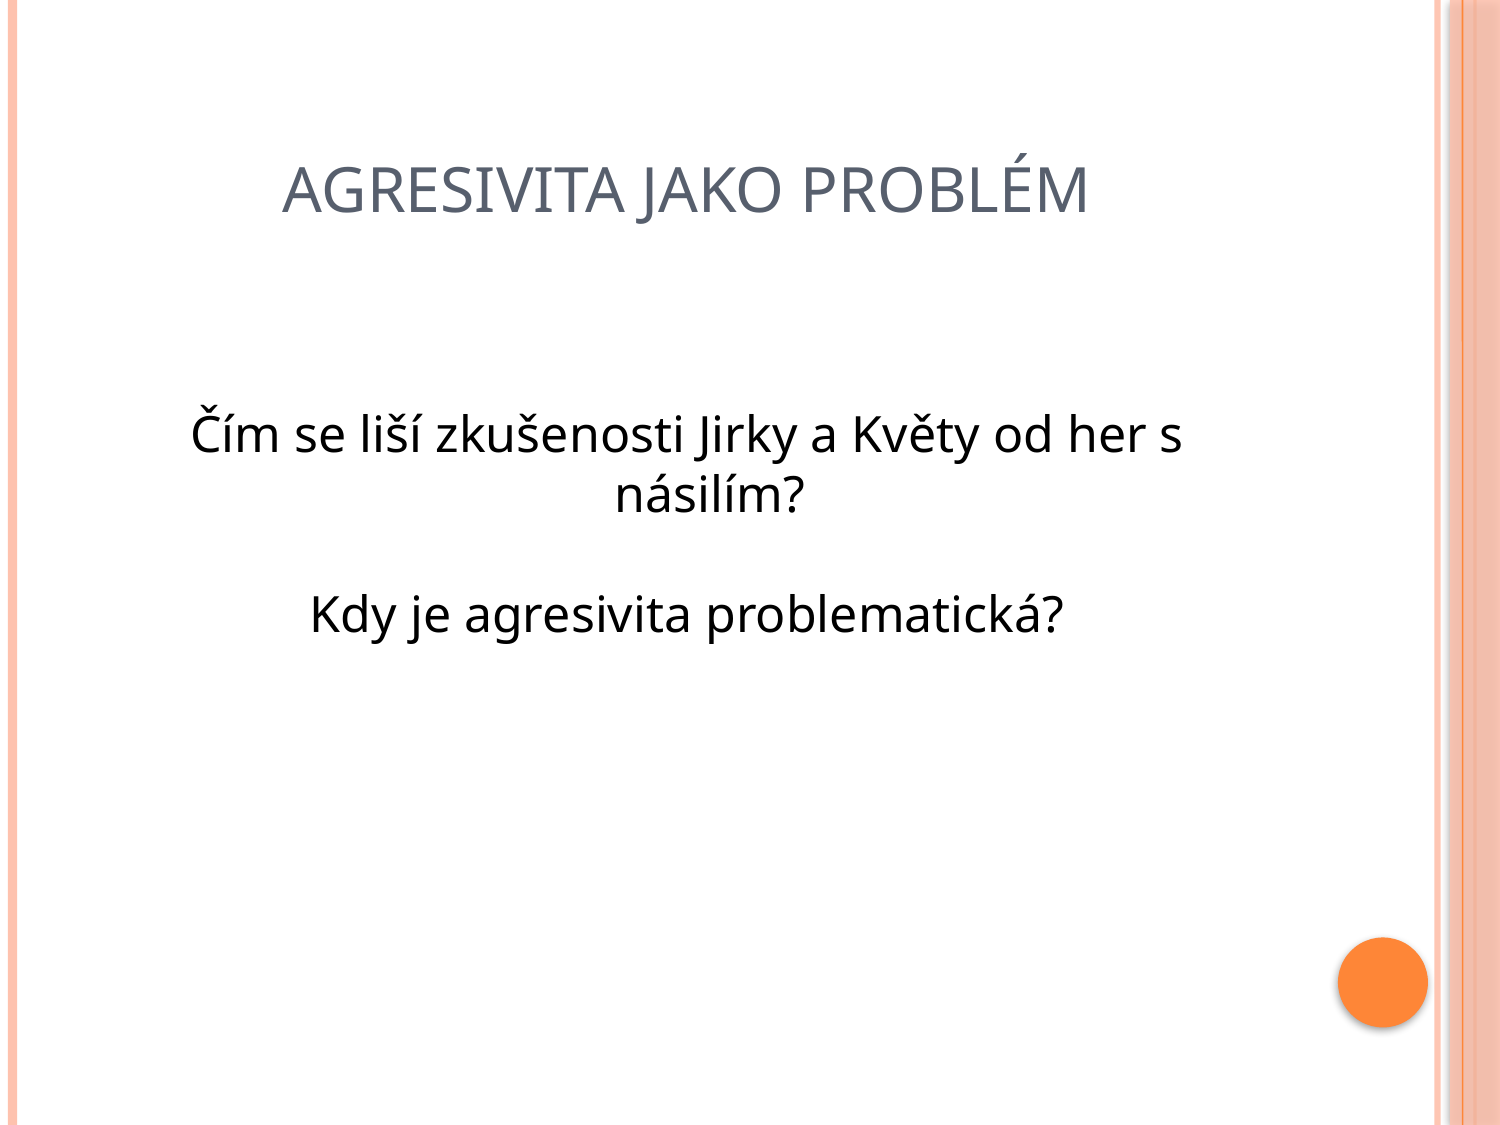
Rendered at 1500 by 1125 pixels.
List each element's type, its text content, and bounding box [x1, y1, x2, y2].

list Čím se liší zkušenosti Jirky a Květy od her s násilím? Kdy je agresivita problematická? [75, 262, 1300, 1062]
title Agresivita jako problém [75, 45, 1300, 233]
